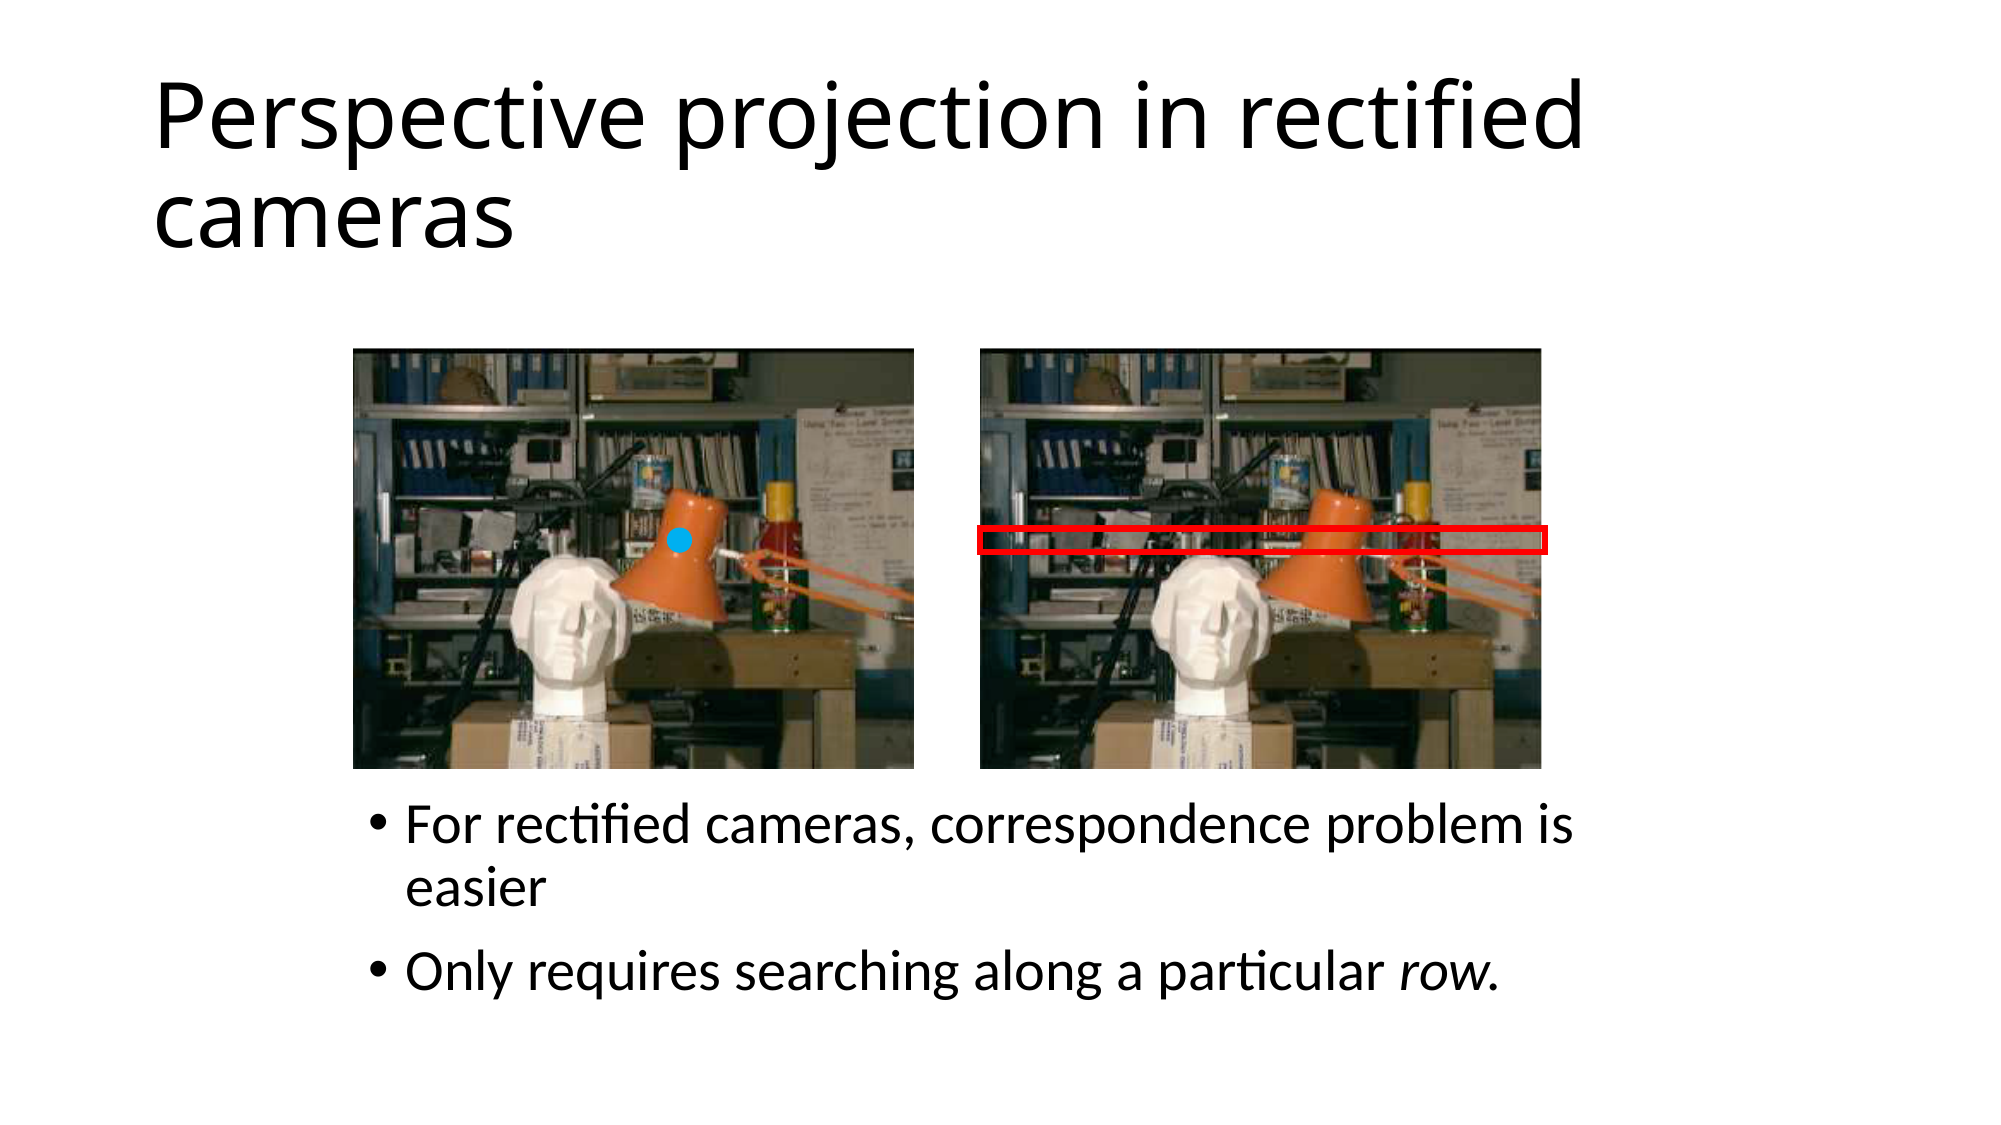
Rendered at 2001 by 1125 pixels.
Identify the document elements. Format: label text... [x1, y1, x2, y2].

list For rectified cameras, correspondence problem is easier Only requires searching along a particular row. [353, 785, 1647, 1014]
picture [353, 347, 914, 769]
picture [980, 347, 1545, 769]
title Perspective projection in rectified cameras [137, 59, 1863, 278]
